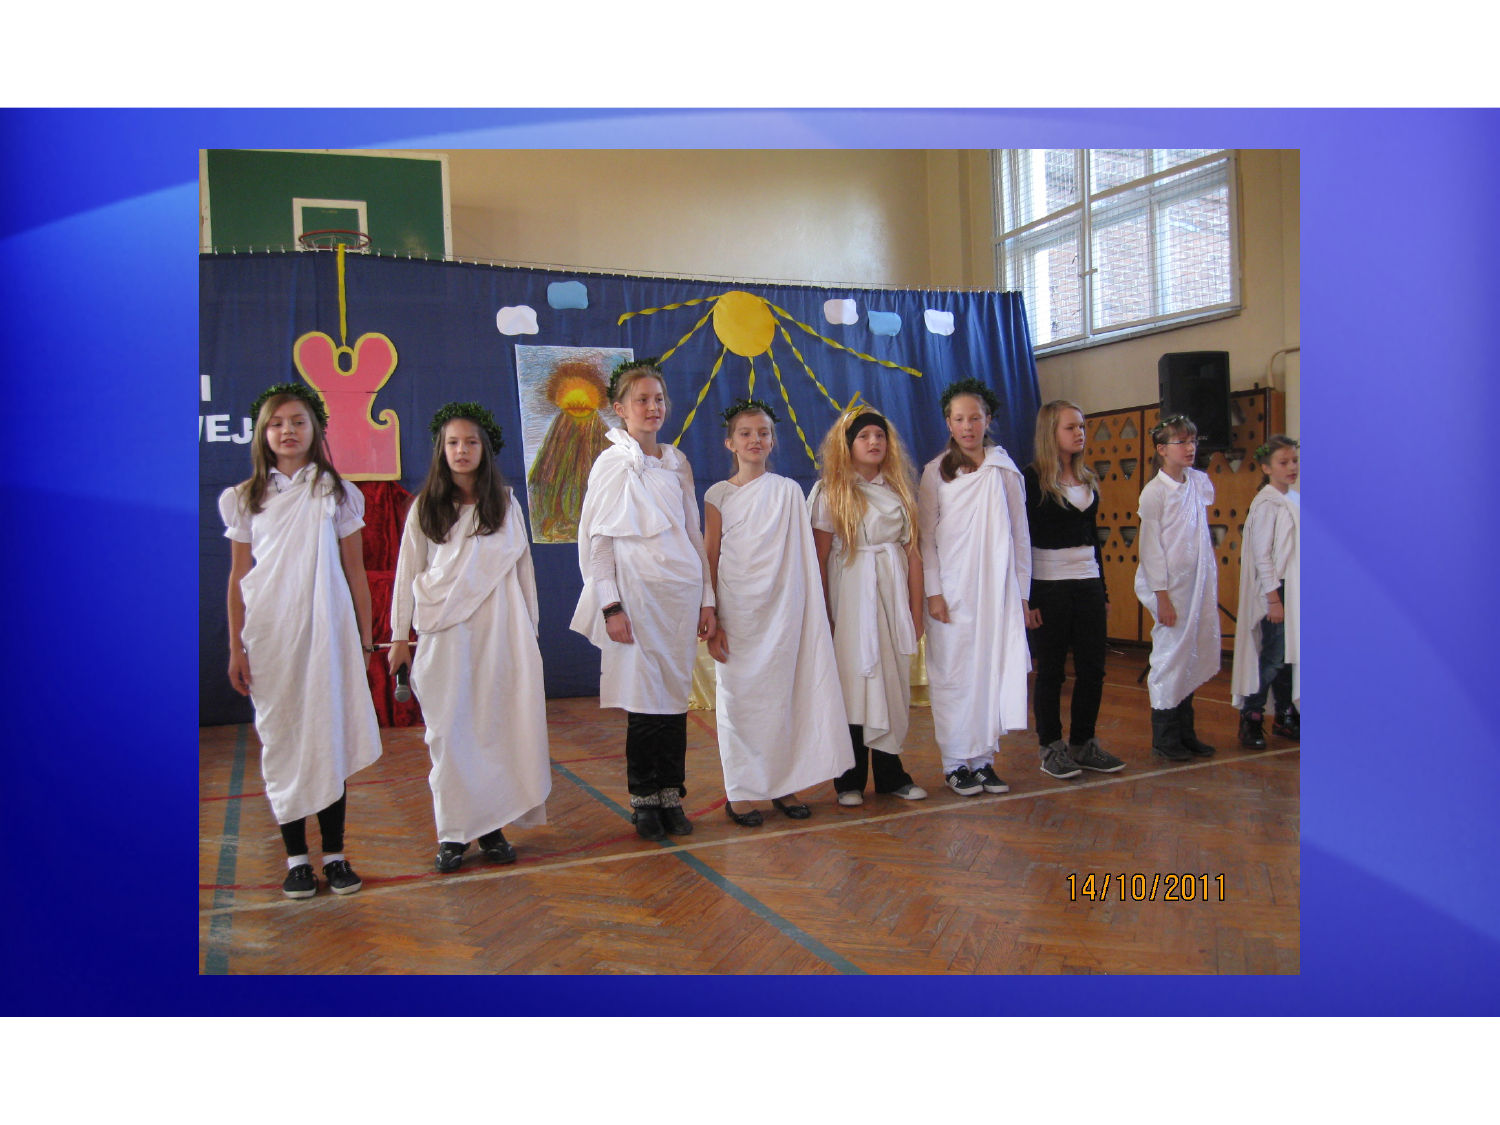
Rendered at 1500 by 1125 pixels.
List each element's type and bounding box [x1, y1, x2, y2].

list [198, 149, 1300, 976]
picture [0, 108, 1500, 1017]
